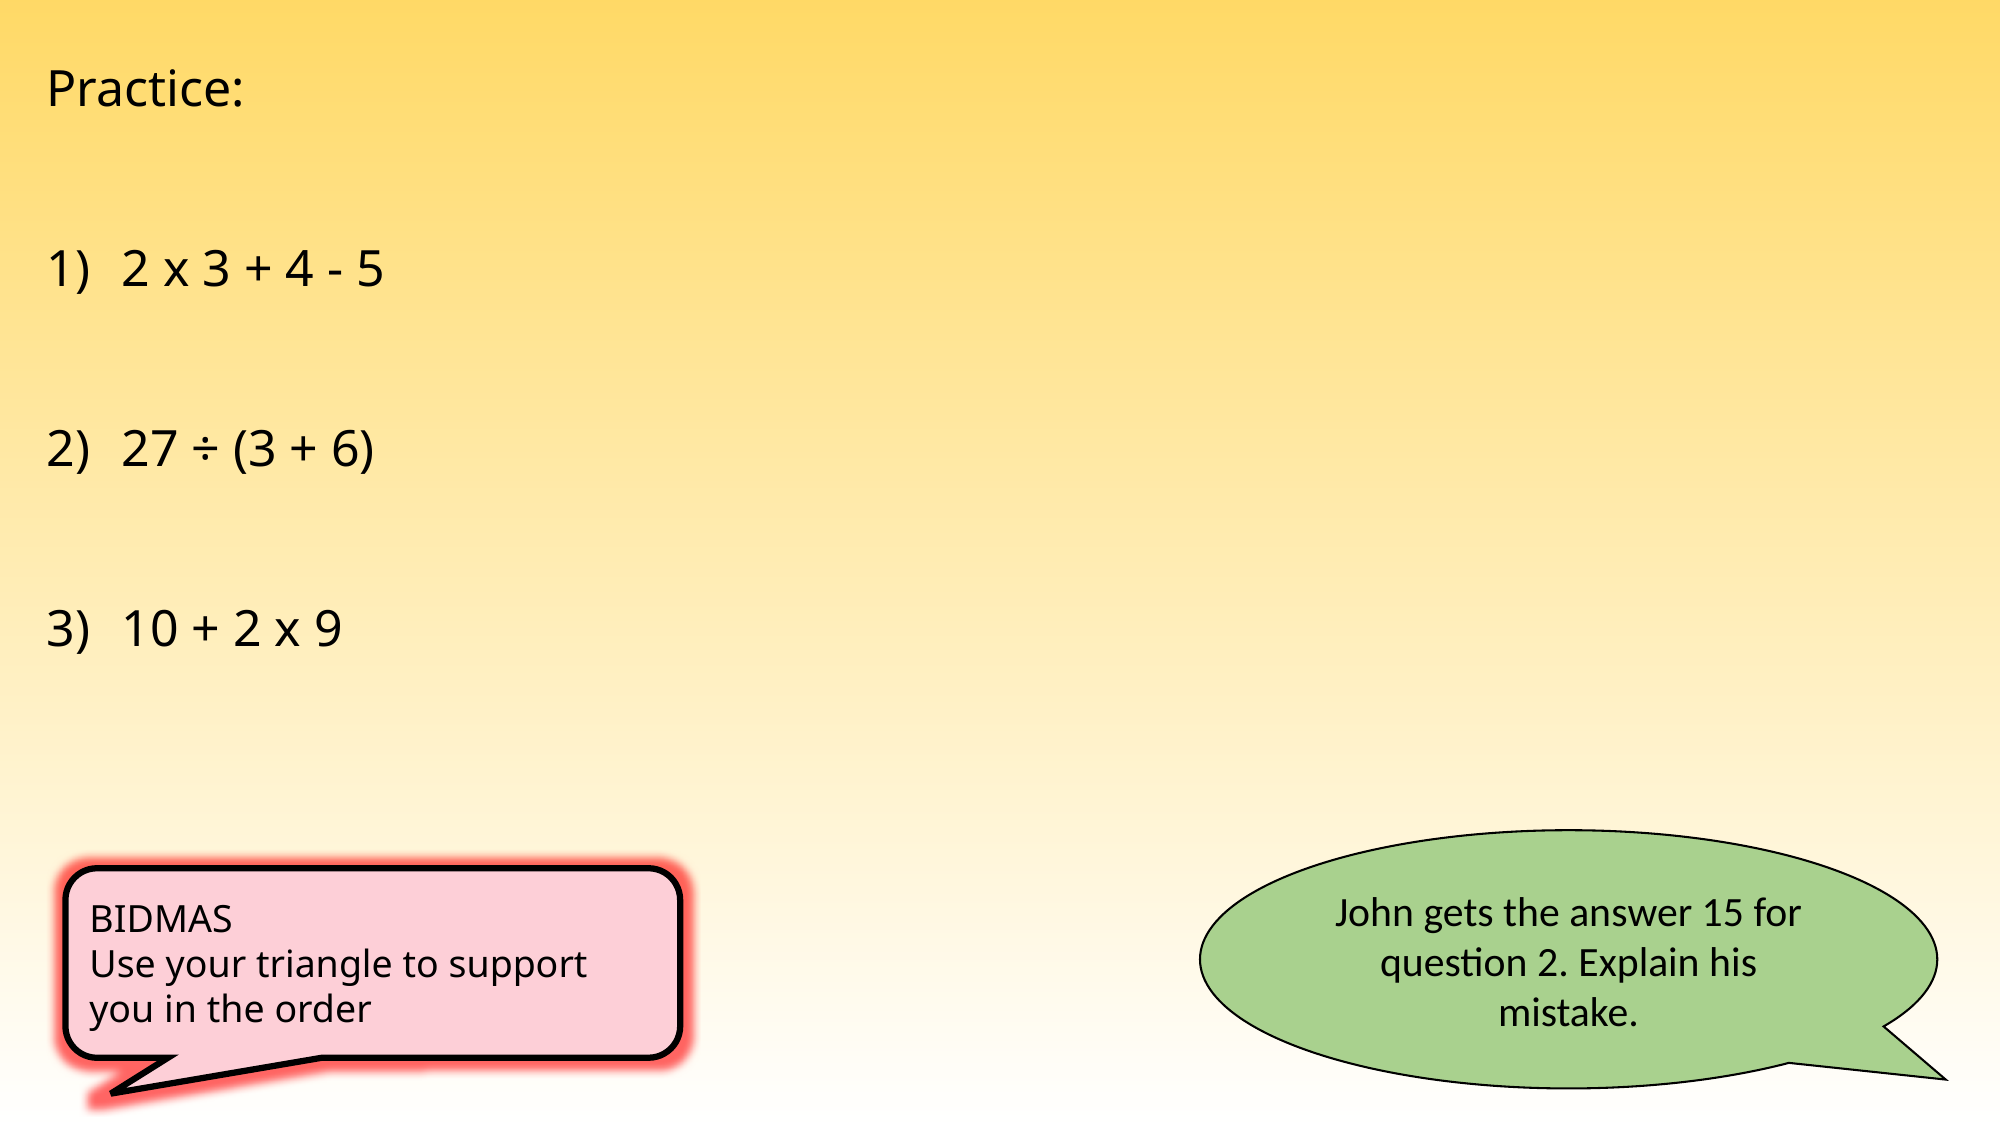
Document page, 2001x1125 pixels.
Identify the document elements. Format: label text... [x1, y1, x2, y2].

text_box BIDMAS Use your triangle to support you in the order [64, 867, 682, 1095]
text_box Practice: 2 x 3 + 4 - 5 27 ÷ (3 + 6) 10 + 2 x 9 [31, 48, 1974, 724]
text_box John gets the answer 15 for question 2. Explain his mistake. [1198, 829, 1949, 1090]
